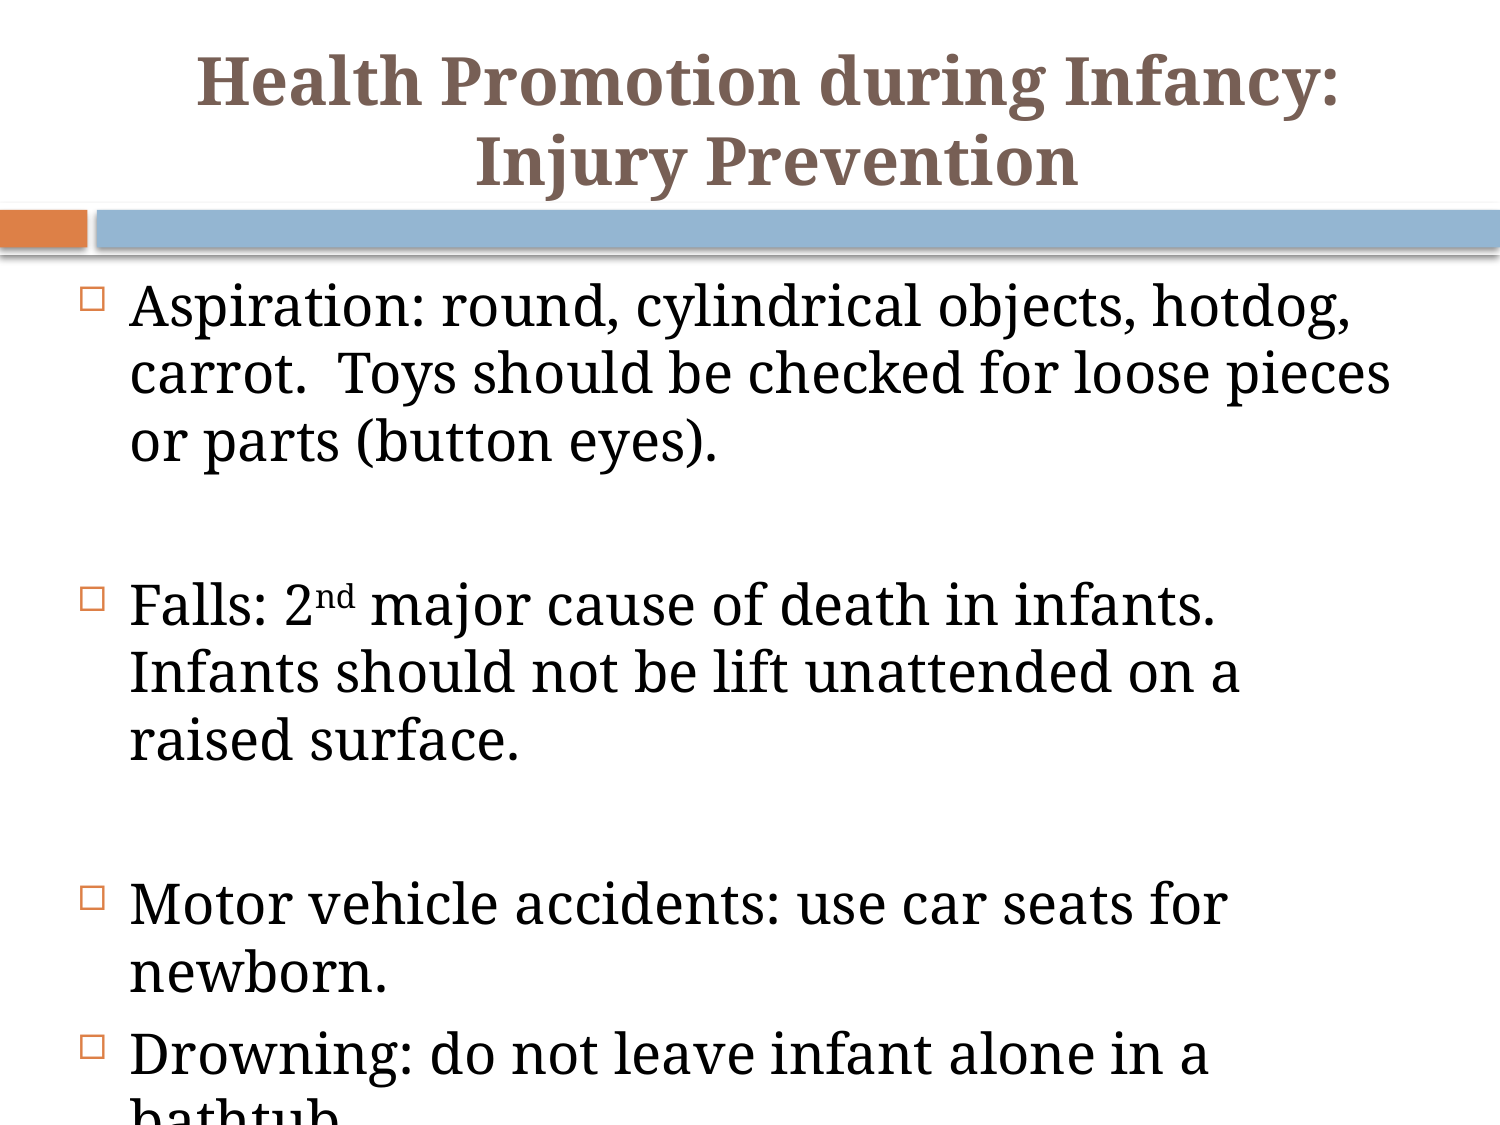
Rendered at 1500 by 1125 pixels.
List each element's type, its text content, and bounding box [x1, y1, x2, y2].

list Aspiration: round, cylindrical objects, hotdog, carrot. Toys should be checked for loose pieces or parts (button eyes). Falls: 2nd major cause of death in infants. Infants should not be lift unattended on a raised surface. Motor vehicle accidents: use car seats for newborn. Drowning: do not leave infant alone in a bathtub. Poisoning and burns. [62, 262, 1426, 1063]
title Health Promotion during Infancy: Injury Prevention [100, 37, 1439, 201]
